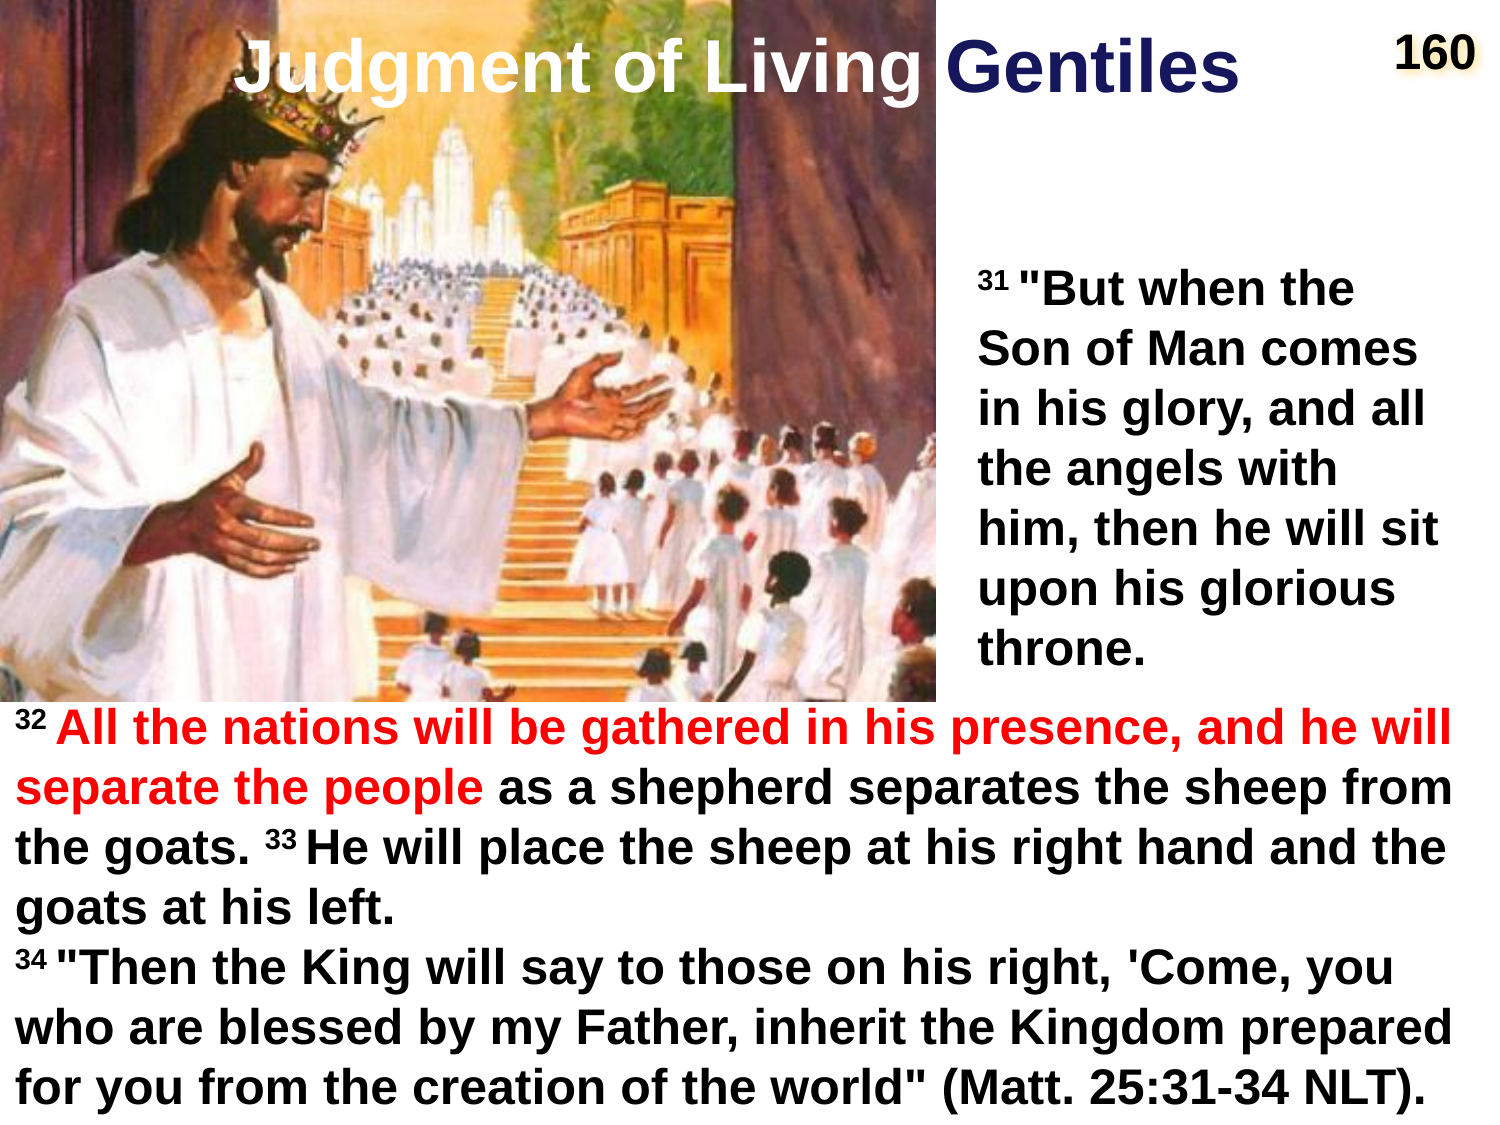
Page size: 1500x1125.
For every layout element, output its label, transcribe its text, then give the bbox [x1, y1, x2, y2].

title Judgment of Living Gentiles [937, 0, 1375, 125]
picture [0, 0, 936, 703]
text_box 31 "But when the Son of Man comes in his glory, and all the angels with him, then he will sit upon his glorious throne. [962, 248, 1463, 683]
text_box 160 [1378, 12, 1492, 88]
text_box 32 All the nations will be gathered in his presence, and he will separate the people as a shepherd separates the sheep from the goats. 33 He will place the sheep at his right hand and the goats at his left. 34 "Then the King will say to those on his right, 'Come, you who are blessed by my Father, inherit the Kingdom prepared for you from the creation of the world" (Matt. 25:31-34 NLT). [0, 687, 1500, 1123]
